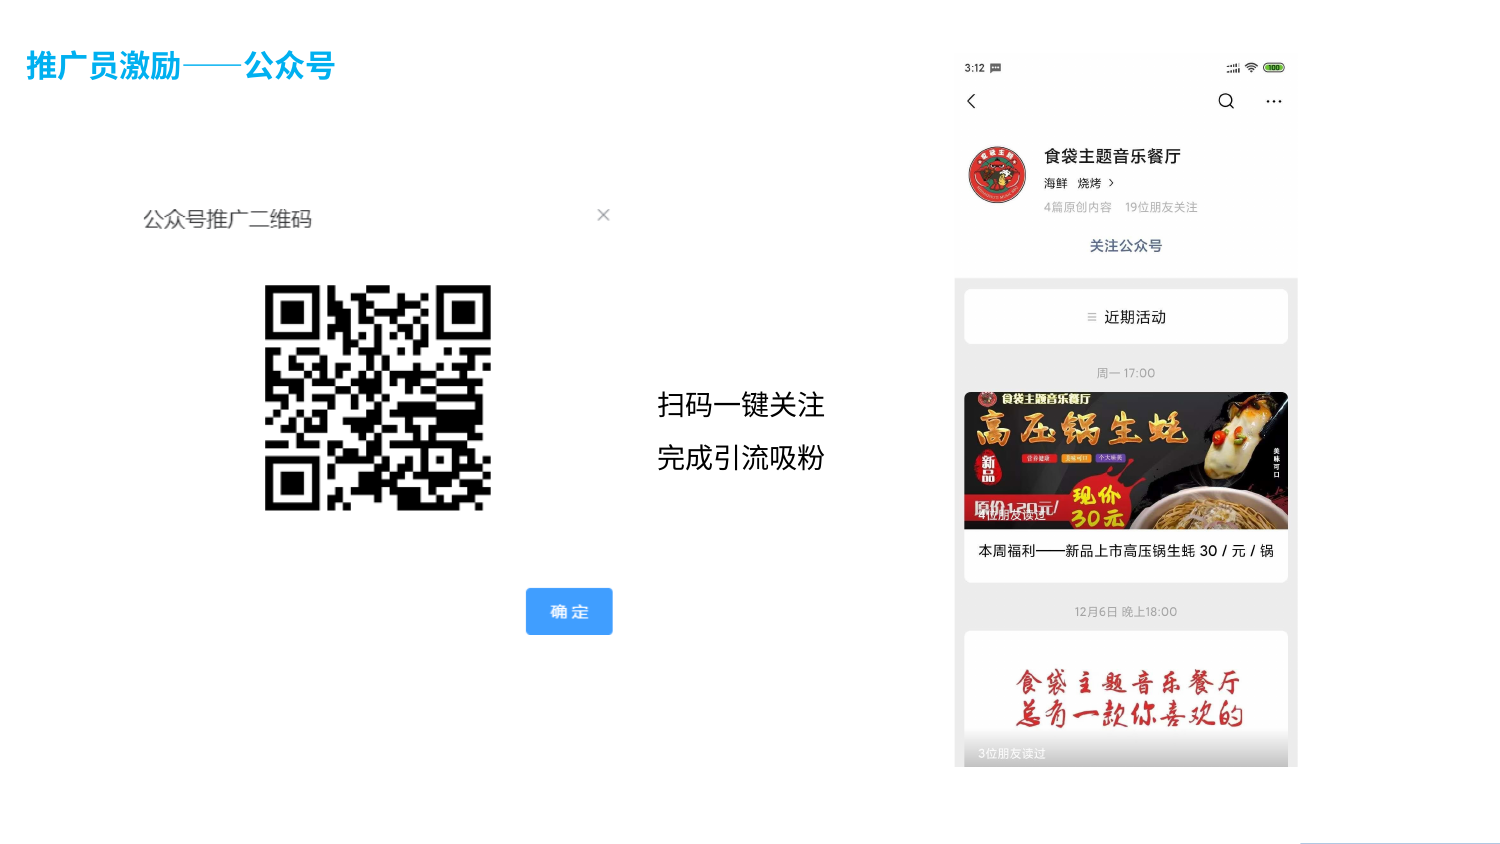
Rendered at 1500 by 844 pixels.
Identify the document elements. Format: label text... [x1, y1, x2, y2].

text_box [143, 209, 613, 635]
text_box 推广员激励——公众号 [24, 45, 344, 85]
text_box [954, 53, 1298, 767]
text_box 扫码一键关注 完成引流吸粉 [655, 368, 845, 474]
